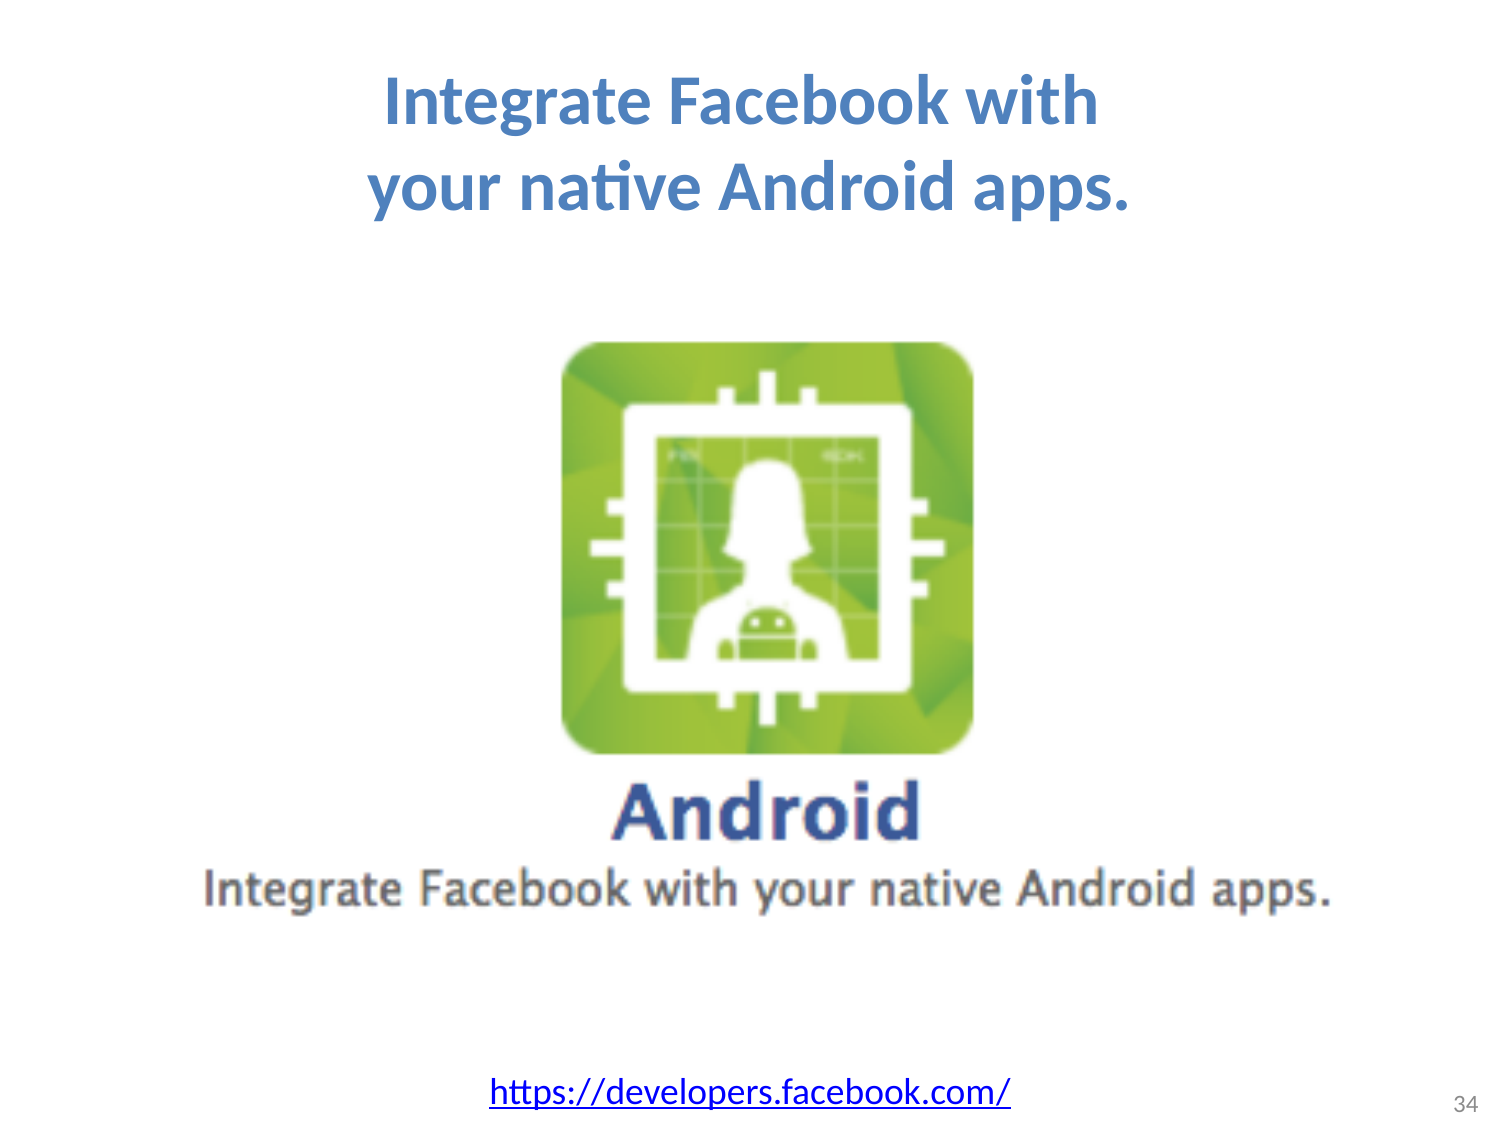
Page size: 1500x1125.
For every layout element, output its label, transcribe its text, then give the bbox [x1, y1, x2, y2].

title Integrate Facebook with your native Android apps. [75, 45, 1425, 233]
slide_number 34 [1399, 1083, 1494, 1122]
picture [194, 317, 1363, 930]
text_box https://developers.facebook.com/ [474, 1059, 1026, 1119]
